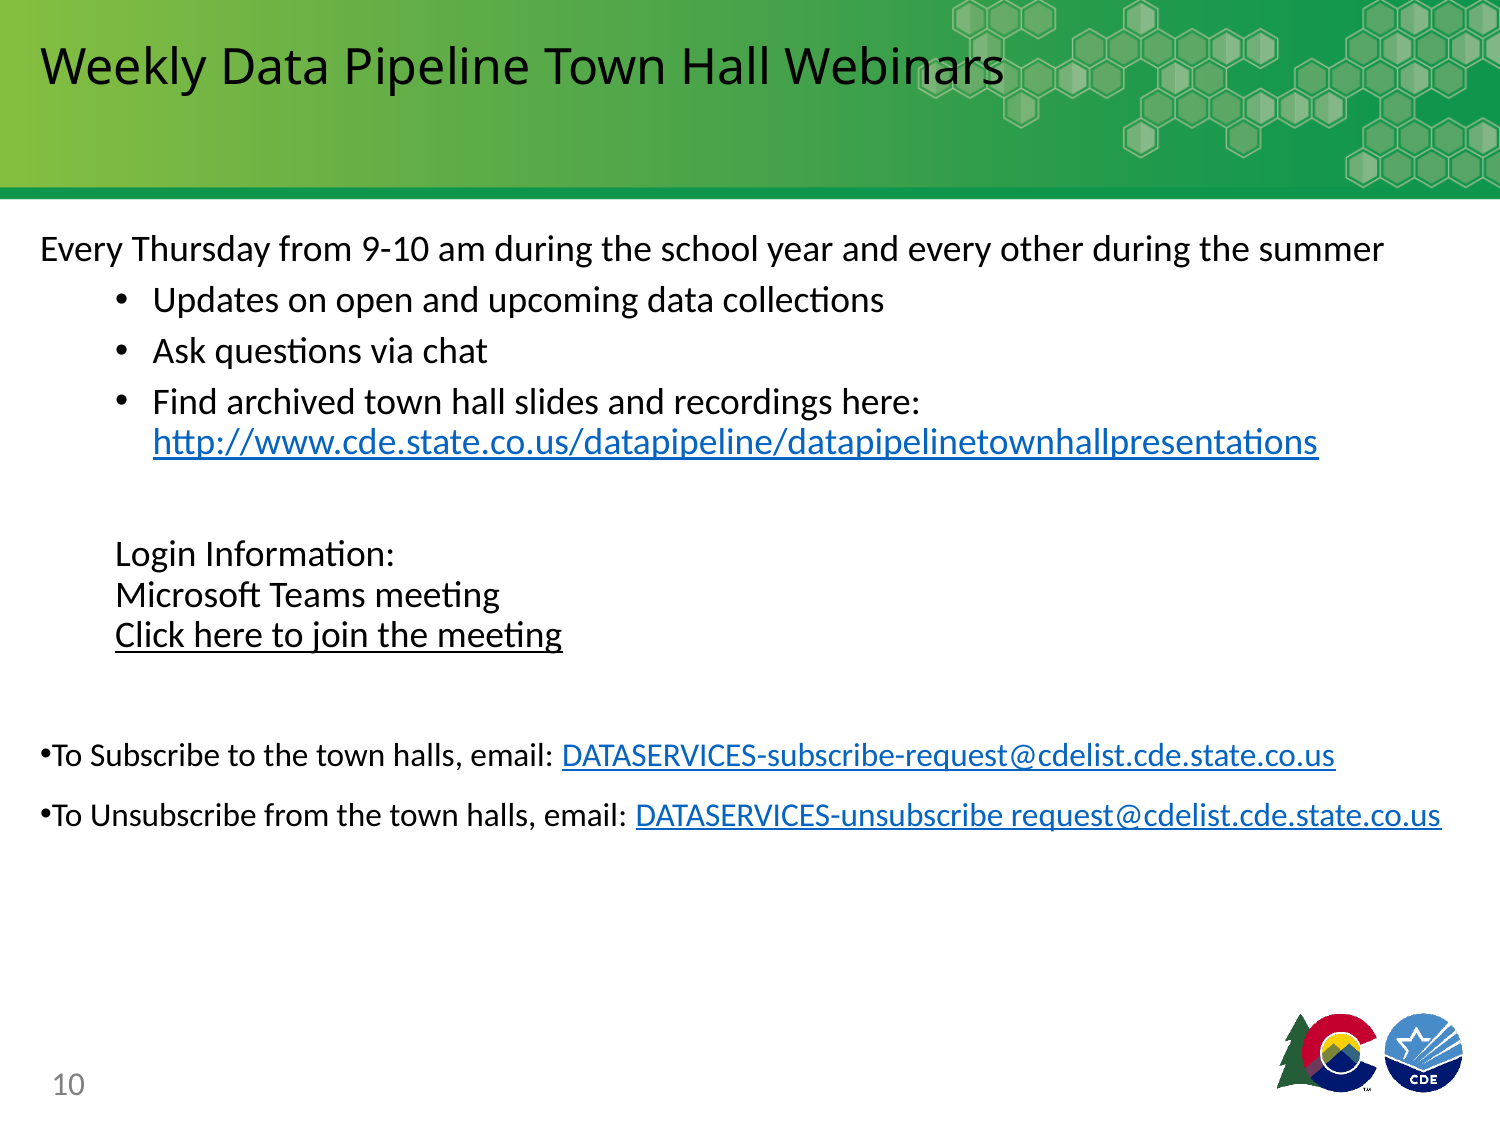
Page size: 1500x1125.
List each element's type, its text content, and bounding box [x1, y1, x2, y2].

list Every Thursday from 9-10 am during the school year and every other during the summer Updates on open and upcoming data collections Ask questions via chat Find archived town hall slides and recordings here: http://www.cde.state.co.us/datapipeline/datapipelinetownhallpresentations Login Information: Microsoft Teams meeting Click here to join the meeting To Subscribe to the town halls, email: DATASERVICES-subscribe-request@cdelist.cde.state.co.us To Unsubscribe from the town halls, email: DATASERVICES-unsubscribe request@cdelist.cde.state.co.us [40, 229, 1490, 991]
picture [1275, 1012, 1463, 1093]
picture [0, 0, 1500, 200]
slide_number 10 [36, 1054, 375, 1115]
title Weekly Data Pipeline Town Hall Webinars [40, 41, 1038, 166]
